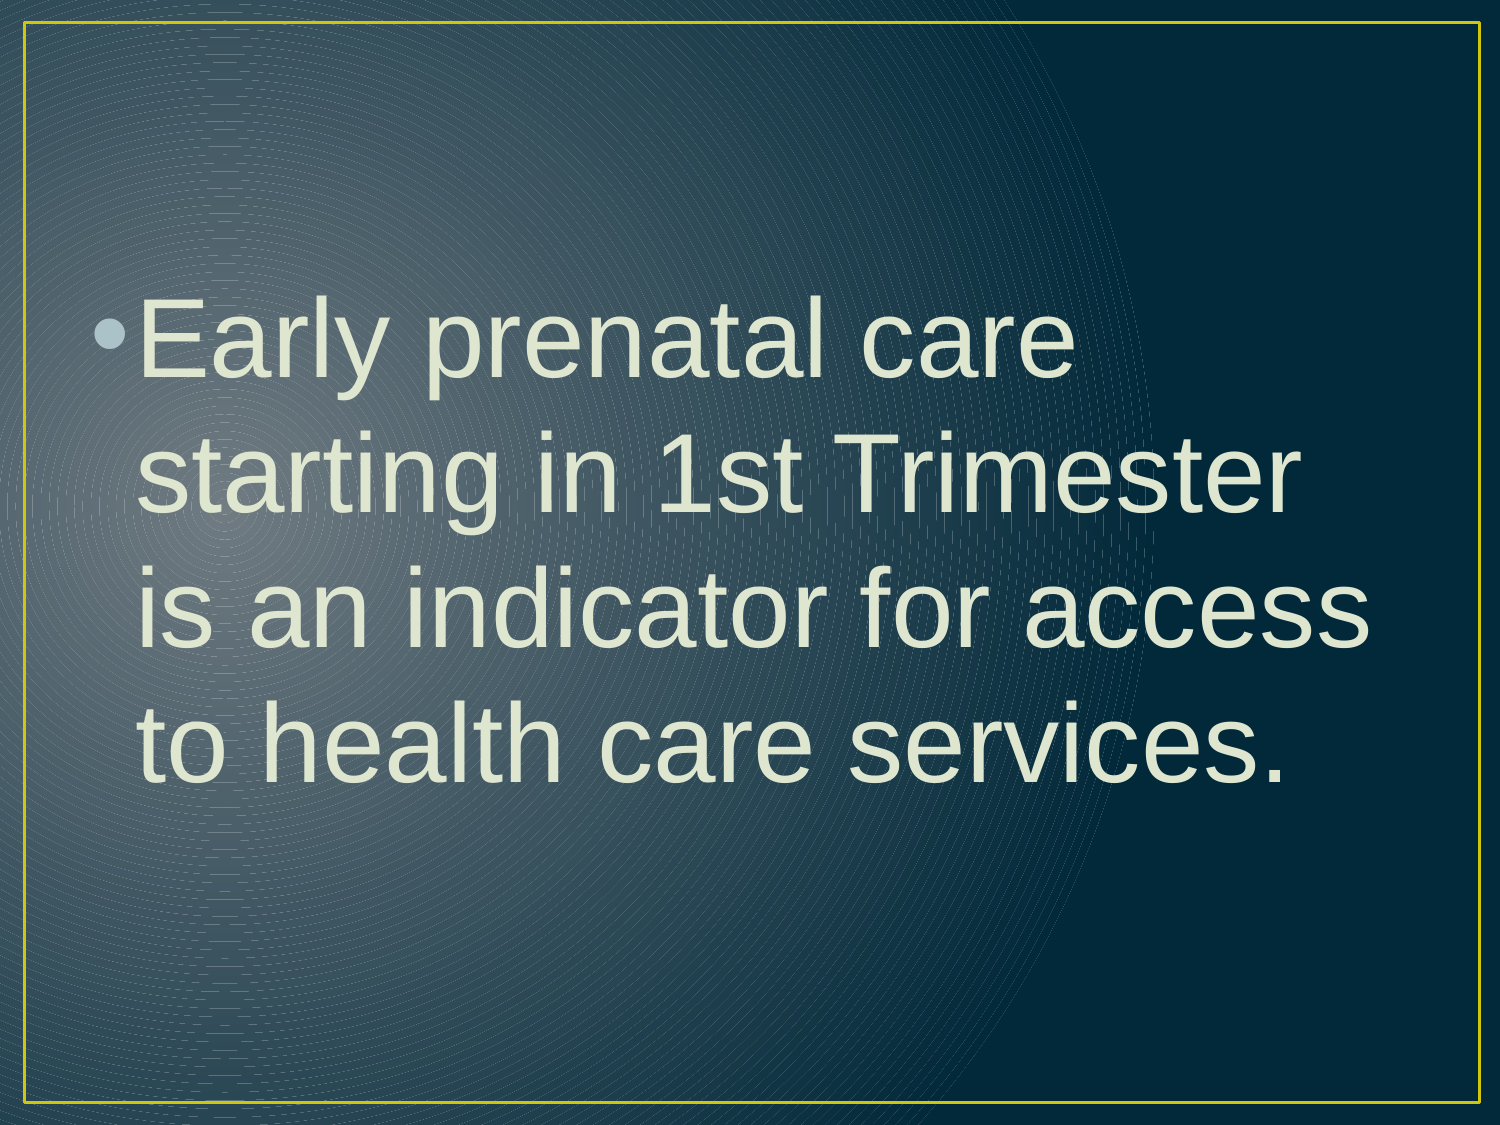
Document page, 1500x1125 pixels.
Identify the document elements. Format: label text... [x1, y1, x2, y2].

list Early prenatal care starting in 1st Trimester is an indicator for access to health care services. [75, 99, 1425, 1005]
